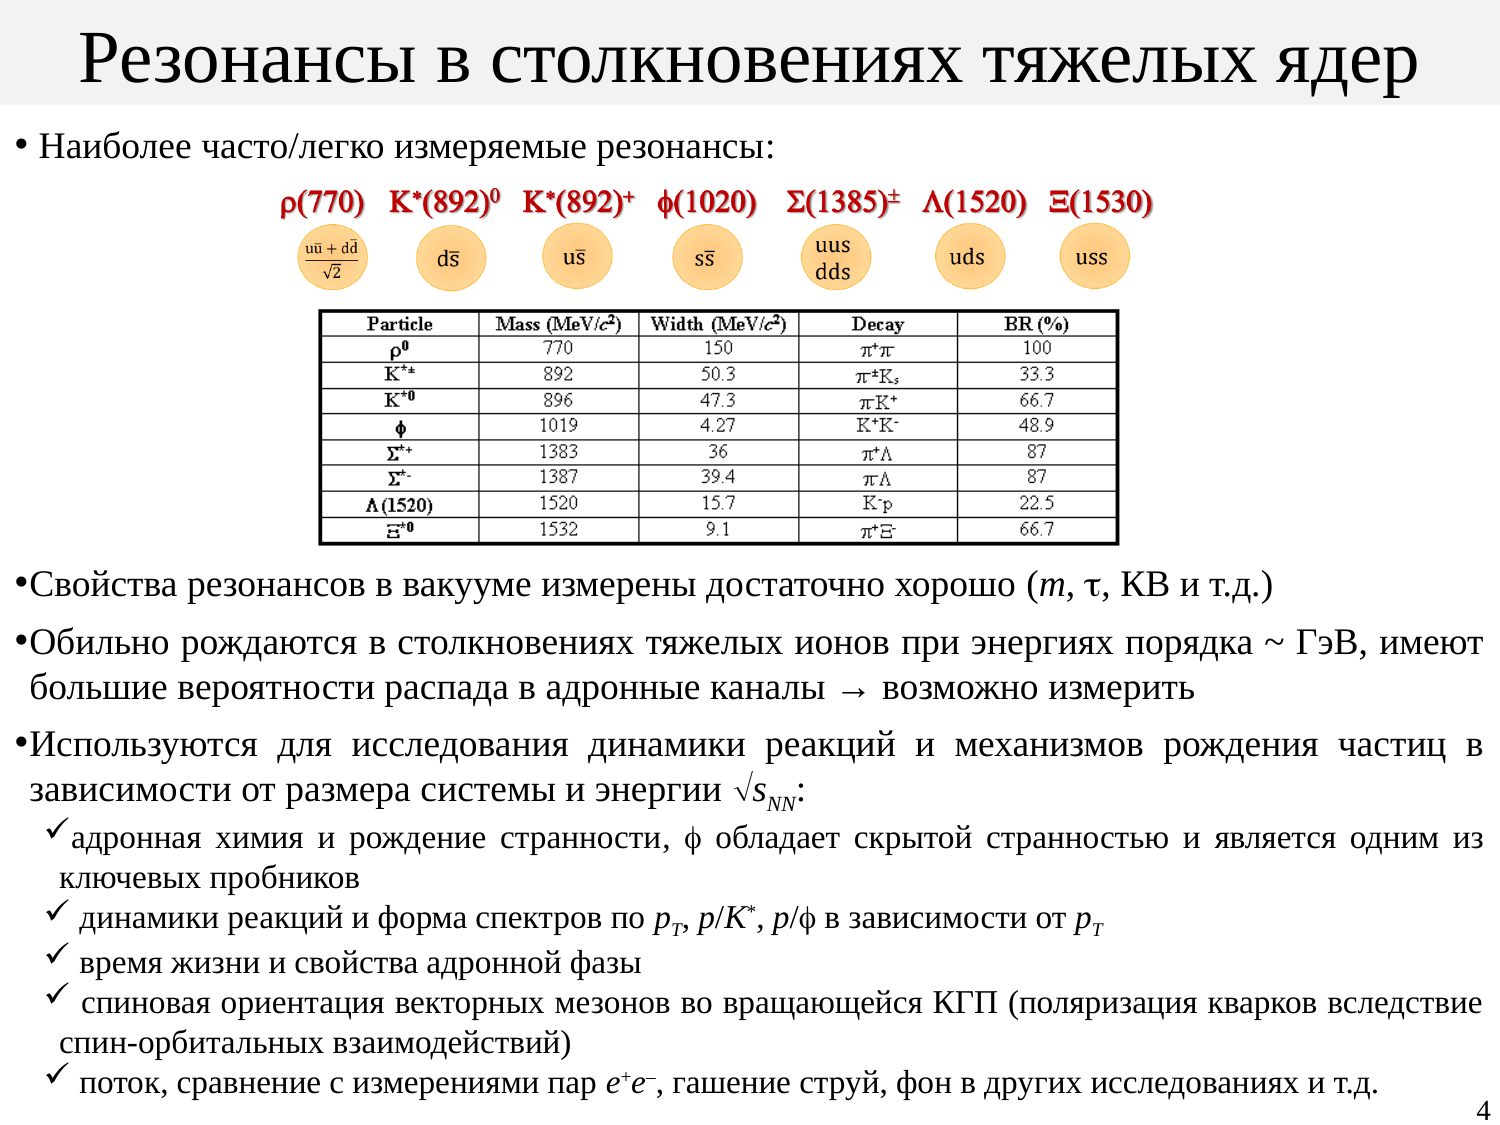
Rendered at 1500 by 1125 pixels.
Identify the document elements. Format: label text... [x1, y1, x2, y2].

text_box Наиболее часто/легко измеряемые резонансы: [0, 113, 1500, 174]
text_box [275, 183, 1154, 552]
text_box Резонансы в столкновениях тяжелых ядер [0, 0, 1500, 105]
text_box Свойства резонансов в вакууме измерены достаточно хорошо (m, , КВ и т.д.) Обильно рождаются в столкновениях тяжелых ионов при энергиях порядка ~ ГэВ, имеют большие вероятности распада в адронные каналы → возможно измерить Используются для исследования динамики реакций и механизмов рождения частиц в зависимости от размера системы и энергии sNN: адронная химия и рождение странности,  обладает скрытой странностью и является одним из ключевых пробников динамики реакций и форма спектров по pT, p/K*, p/ в зависимости от pT время жизни и свойства адронной фазы спиновая ориентация векторных мезонов во вращающейся КГП (поляризация кварков вследствие спин-орбитальных взаимодействий) поток, сравнение с измерениями пар e+e–, гашение струй, фон в других исследованиях и т.д. [0, 551, 1500, 1108]
slide_number 4 [1433, 1083, 1500, 1118]
